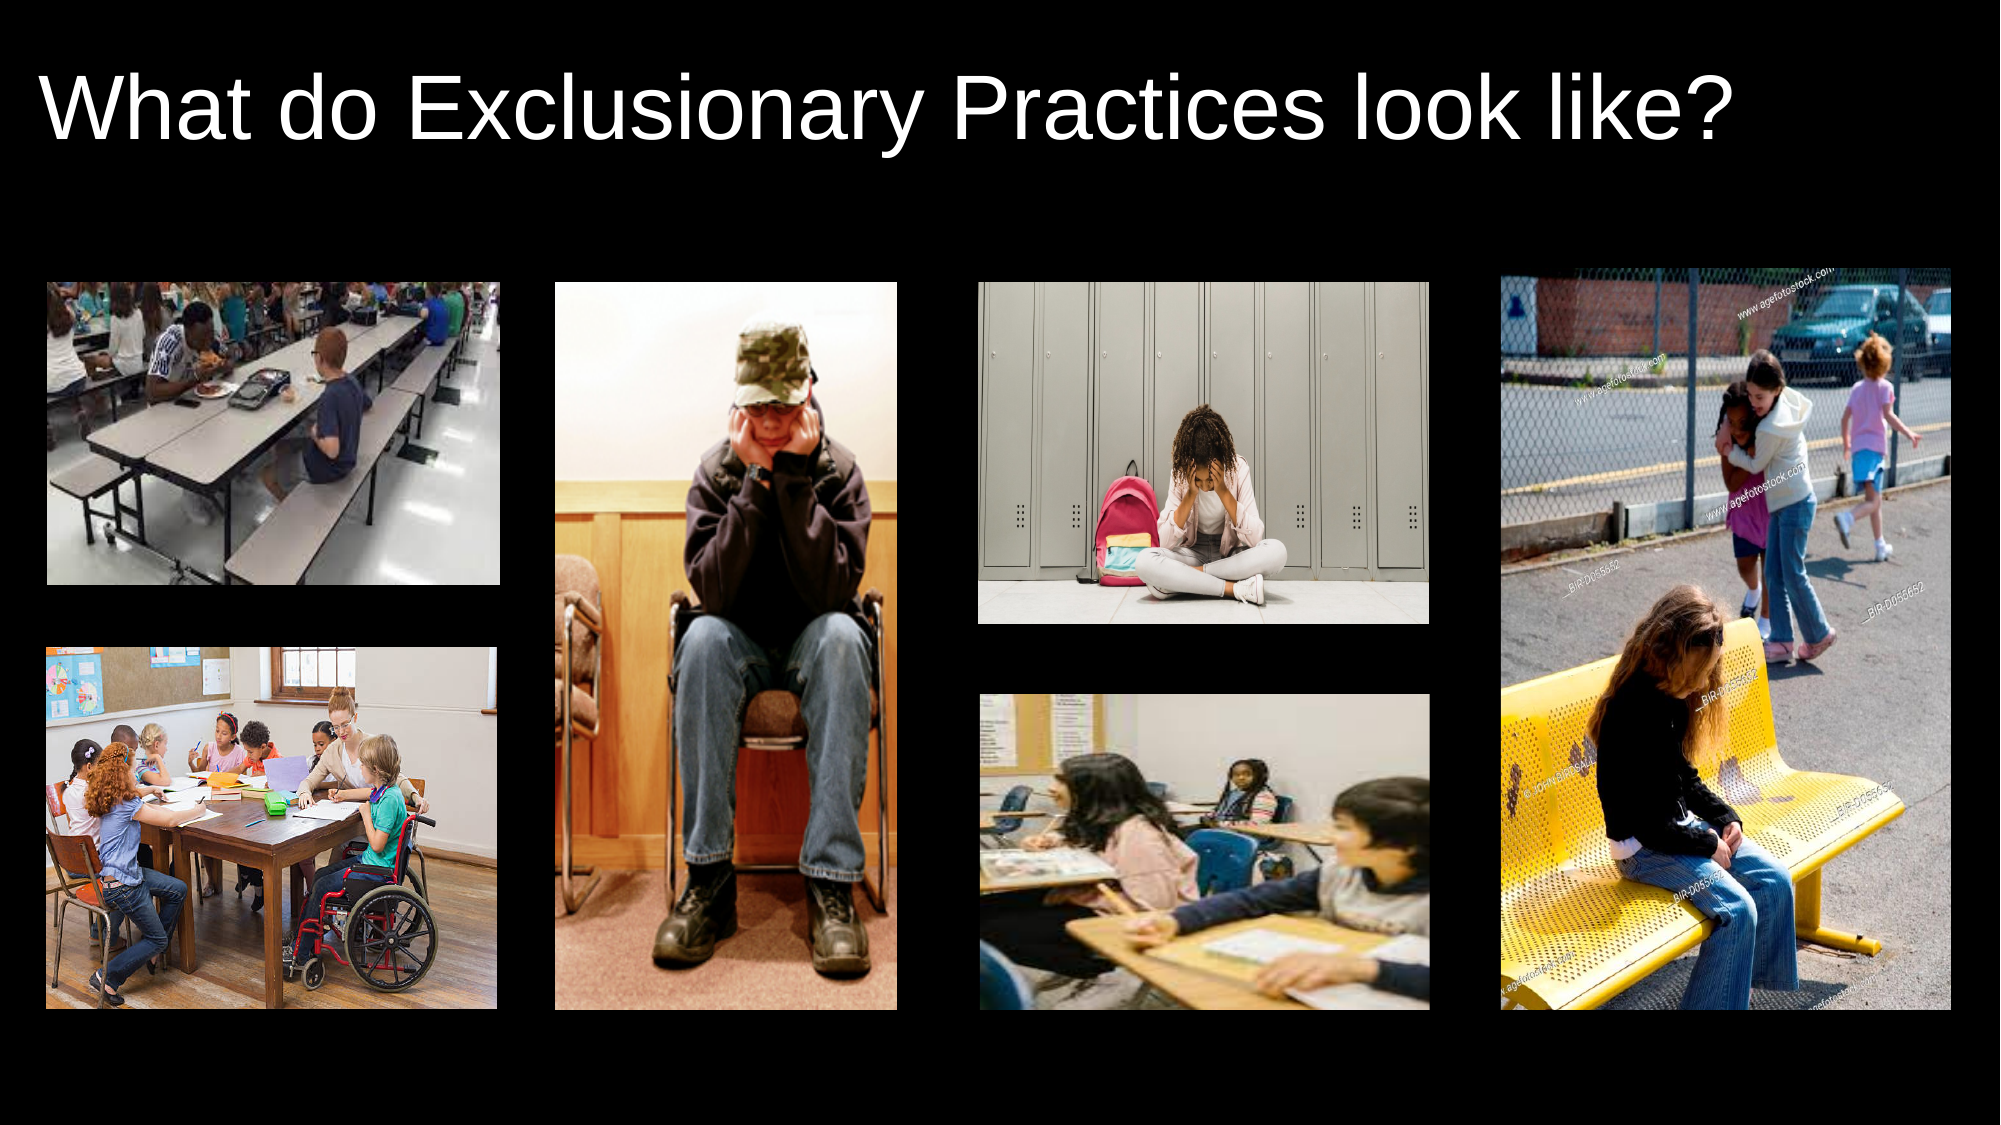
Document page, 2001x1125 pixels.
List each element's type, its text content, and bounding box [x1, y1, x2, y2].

picture [1500, 268, 1954, 1010]
picture [979, 694, 1430, 1010]
picture [46, 647, 497, 1009]
picture [978, 282, 1429, 624]
title What do Exclusionary Practices look like? [23, 0, 1875, 219]
picture [555, 282, 897, 1010]
picture [47, 282, 500, 585]
